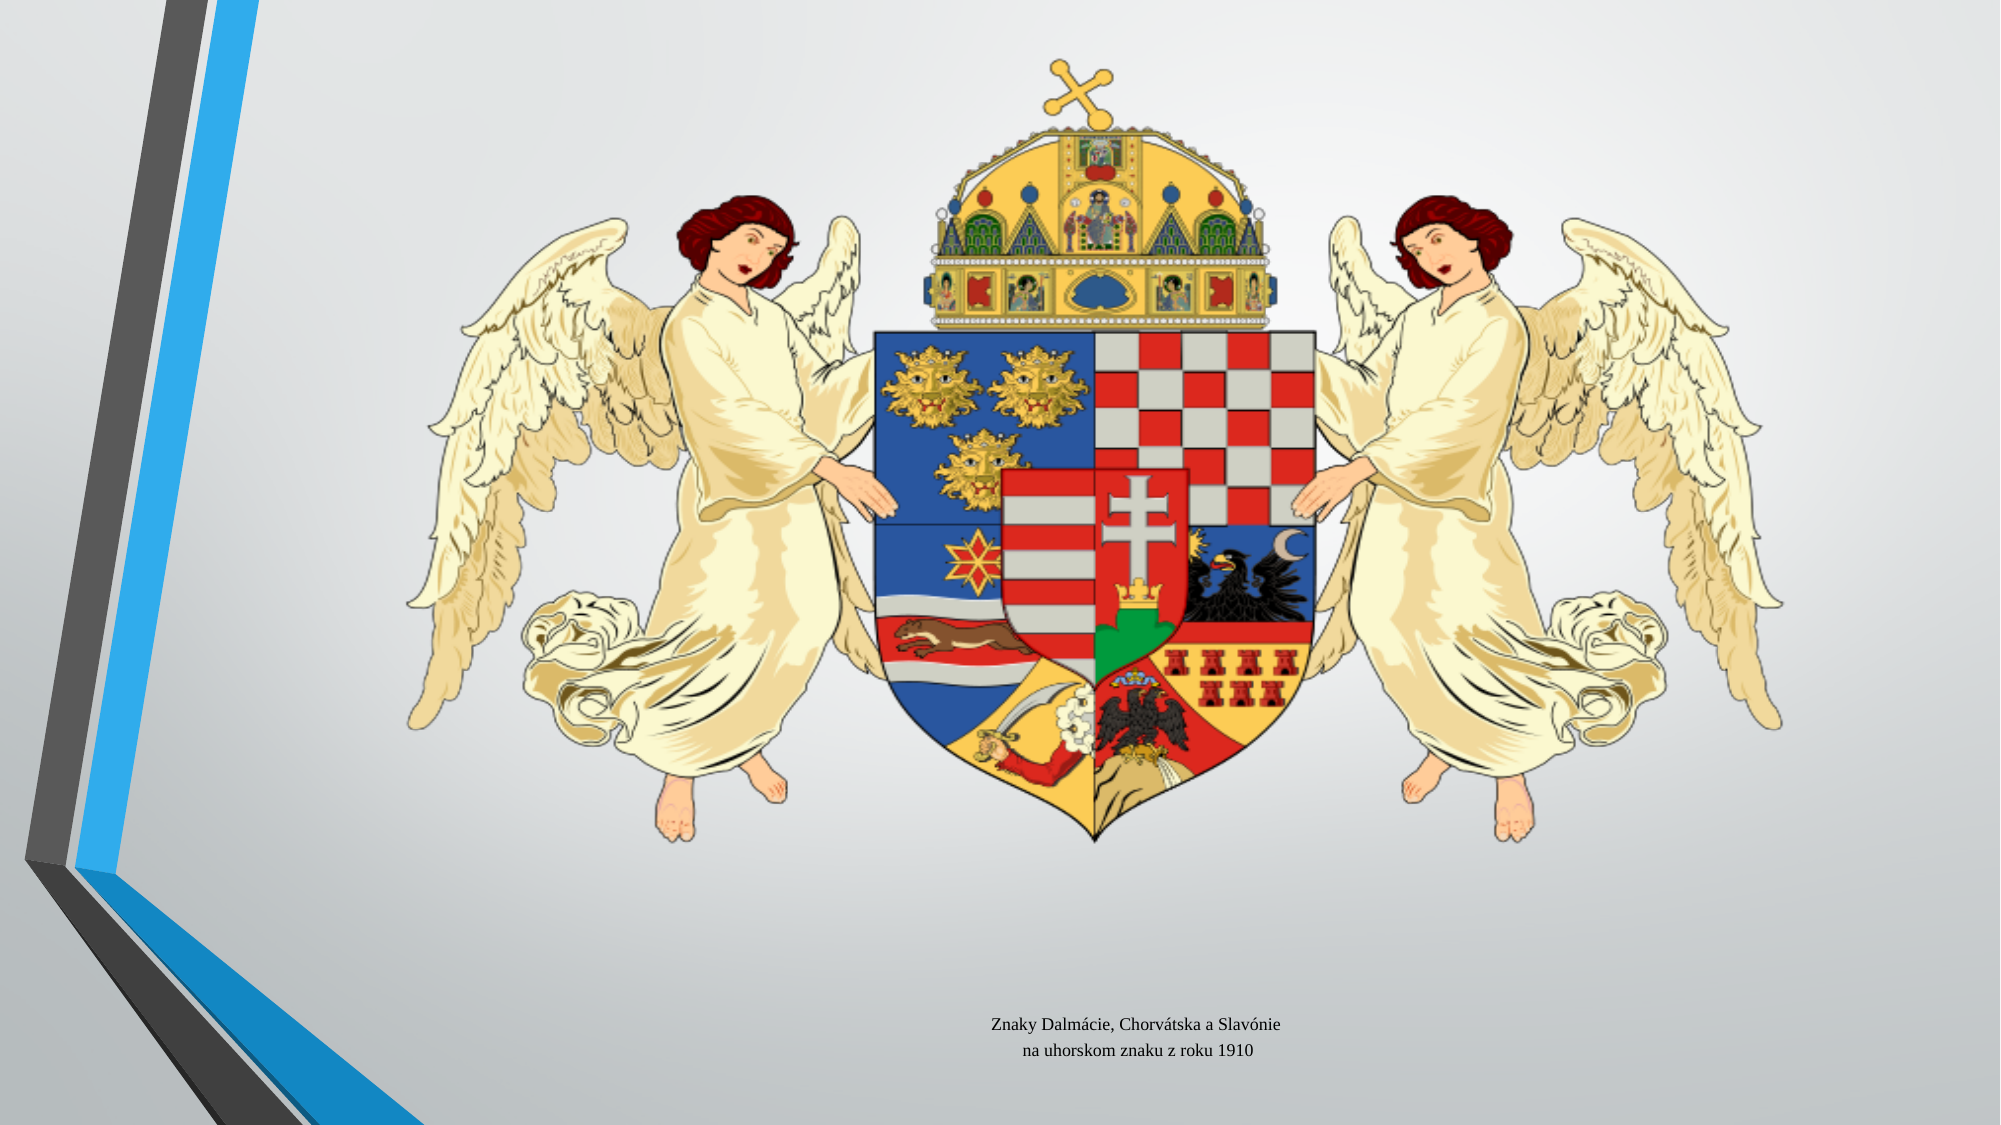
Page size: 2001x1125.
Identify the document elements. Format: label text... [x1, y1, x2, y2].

list Znaky Dalmácie, Chorvátska a Slavónie na uhorskom znaku z roku 1910 [324, 919, 1953, 1071]
picture [395, 54, 1797, 850]
